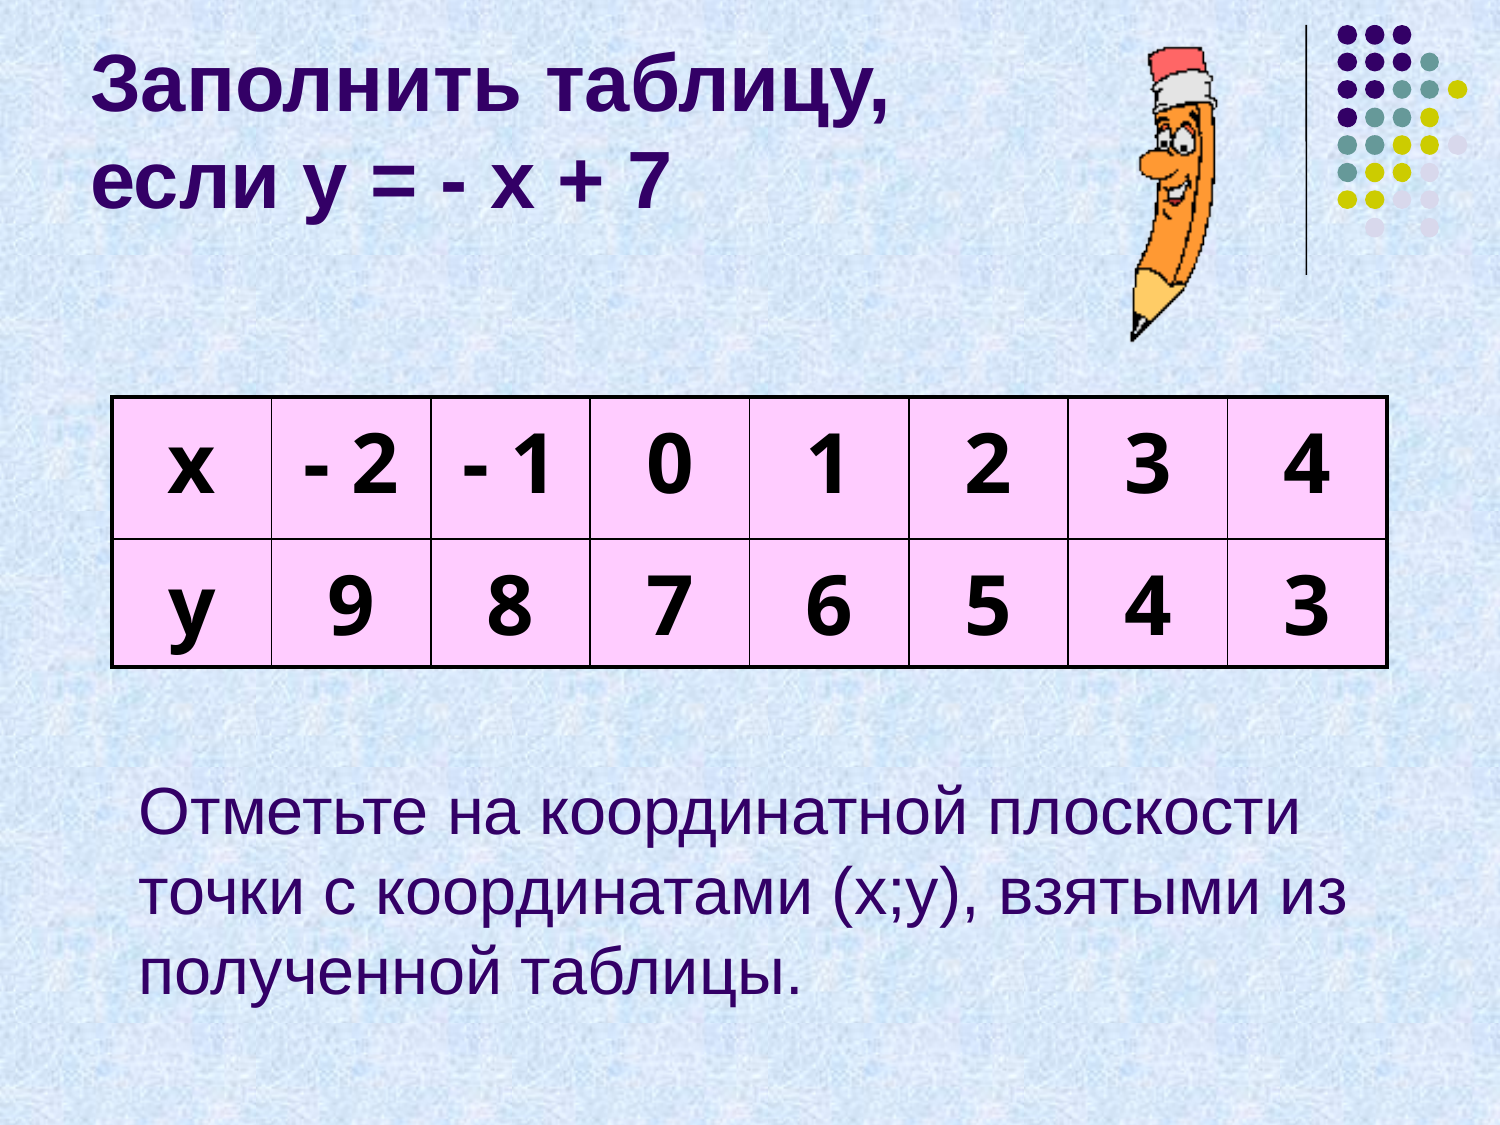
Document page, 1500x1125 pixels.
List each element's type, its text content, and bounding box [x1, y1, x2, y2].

picture [0, 0, 1500, 1125]
table_cell 7 [591, 540, 749, 665]
table_header - 2 [272, 399, 430, 538]
table_cell 4 [1069, 540, 1227, 665]
table_header 4 [1228, 399, 1385, 538]
table_cell 5 [910, 540, 1067, 665]
table_cell 8 [432, 540, 589, 665]
text_box Отметьте на координатной плоскости точки с координатами (х;у), взятыми из полученной таблицы. [123, 774, 1403, 1015]
table_cell 3 [1228, 540, 1385, 665]
table_cell у [114, 540, 271, 665]
title Заполнить таблицу, если у = - х + 7 [74, 19, 1084, 233]
table_header 0 [591, 399, 749, 538]
table_header 1 [750, 399, 908, 538]
table_header 3 [1069, 399, 1227, 538]
table_header - 1 [432, 399, 589, 538]
table_cell 9 [272, 540, 430, 665]
table_header х [114, 399, 271, 538]
table_header 2 [910, 399, 1067, 538]
table_cell 6 [750, 540, 908, 665]
